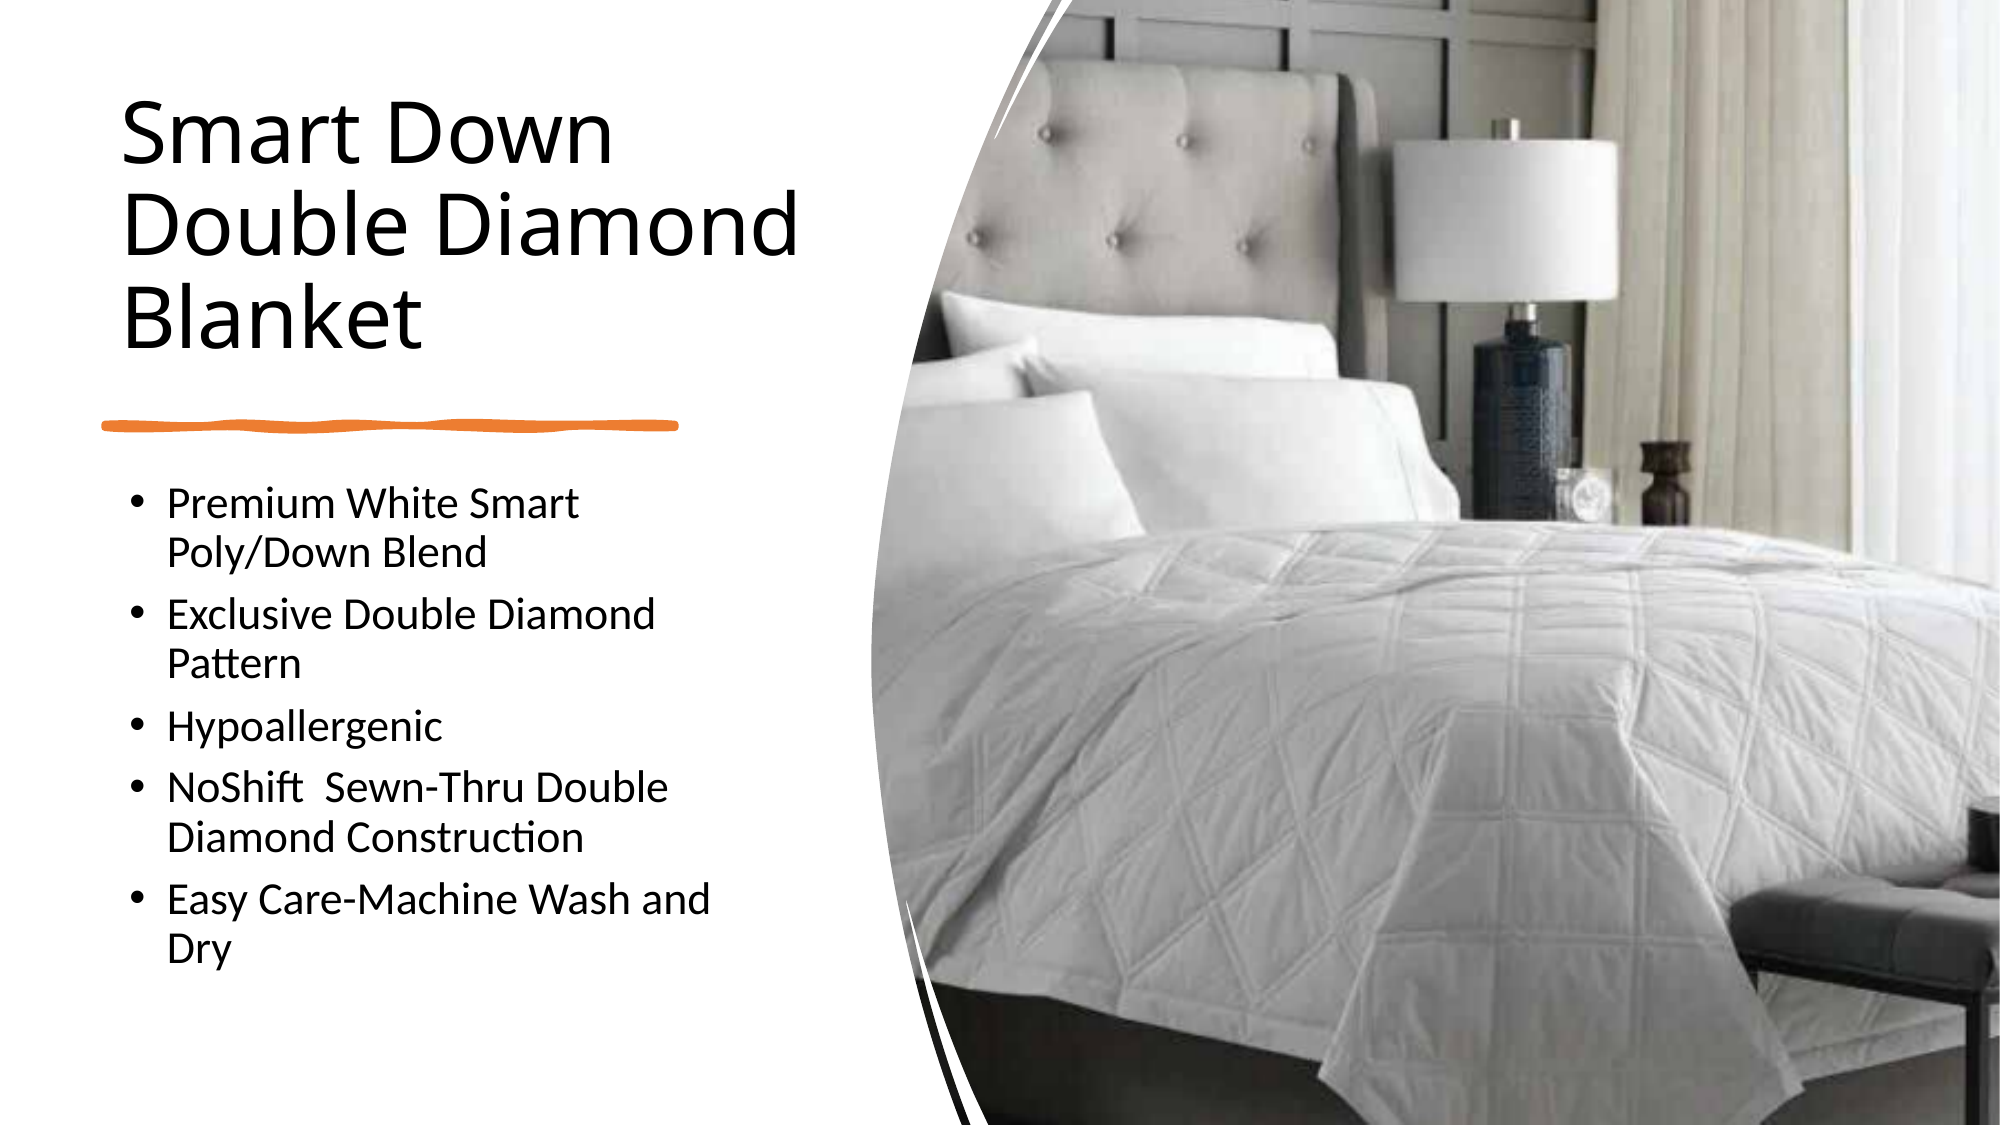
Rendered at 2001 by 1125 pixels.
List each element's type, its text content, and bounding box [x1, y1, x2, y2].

text_box [0, 0, 871, 1125]
text_box Premium White Smart Poly/Down Blend Exclusive Double Diamond Pattern Hypoallergenic NoShift Sewn-Thru Double Diamond Construction Easy Care-Machine Wash and Dry [104, 471, 802, 1016]
text_box [103, 421, 676, 431]
title Smart Down Double Diamond Blanket [105, 53, 822, 375]
picture [871, 0, 2000, 1125]
